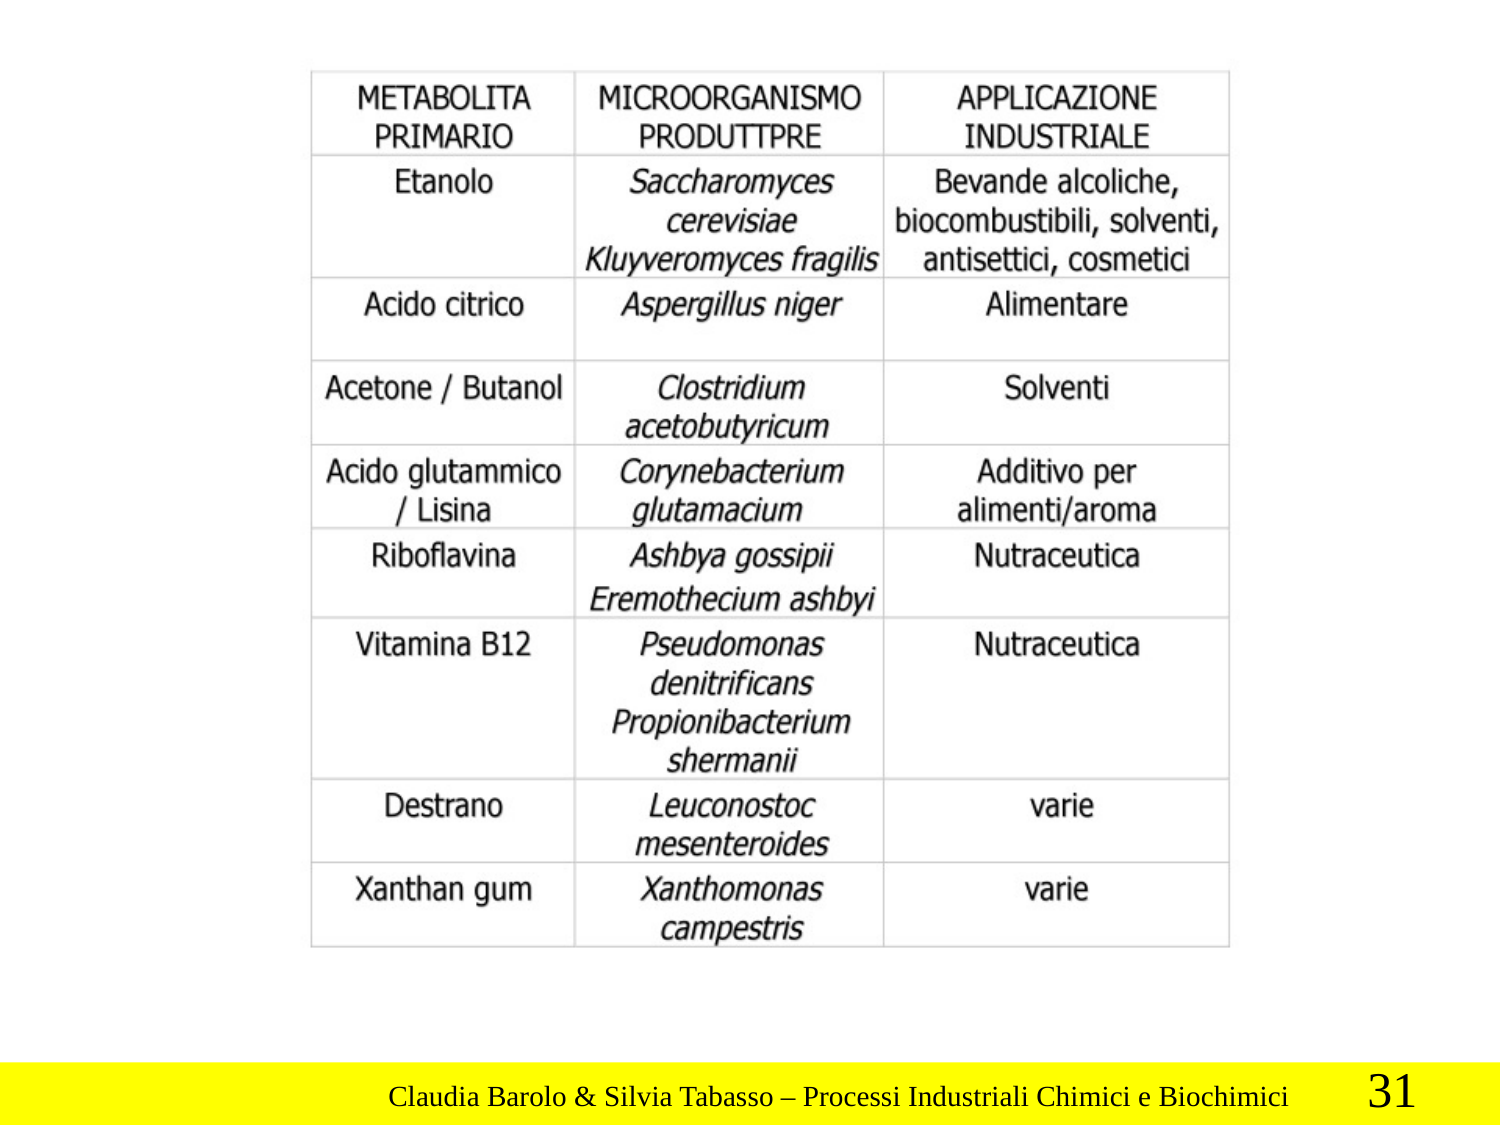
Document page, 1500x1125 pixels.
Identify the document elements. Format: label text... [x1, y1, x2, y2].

text_box 31 [1352, 1049, 1500, 1125]
picture [289, 47, 1260, 977]
